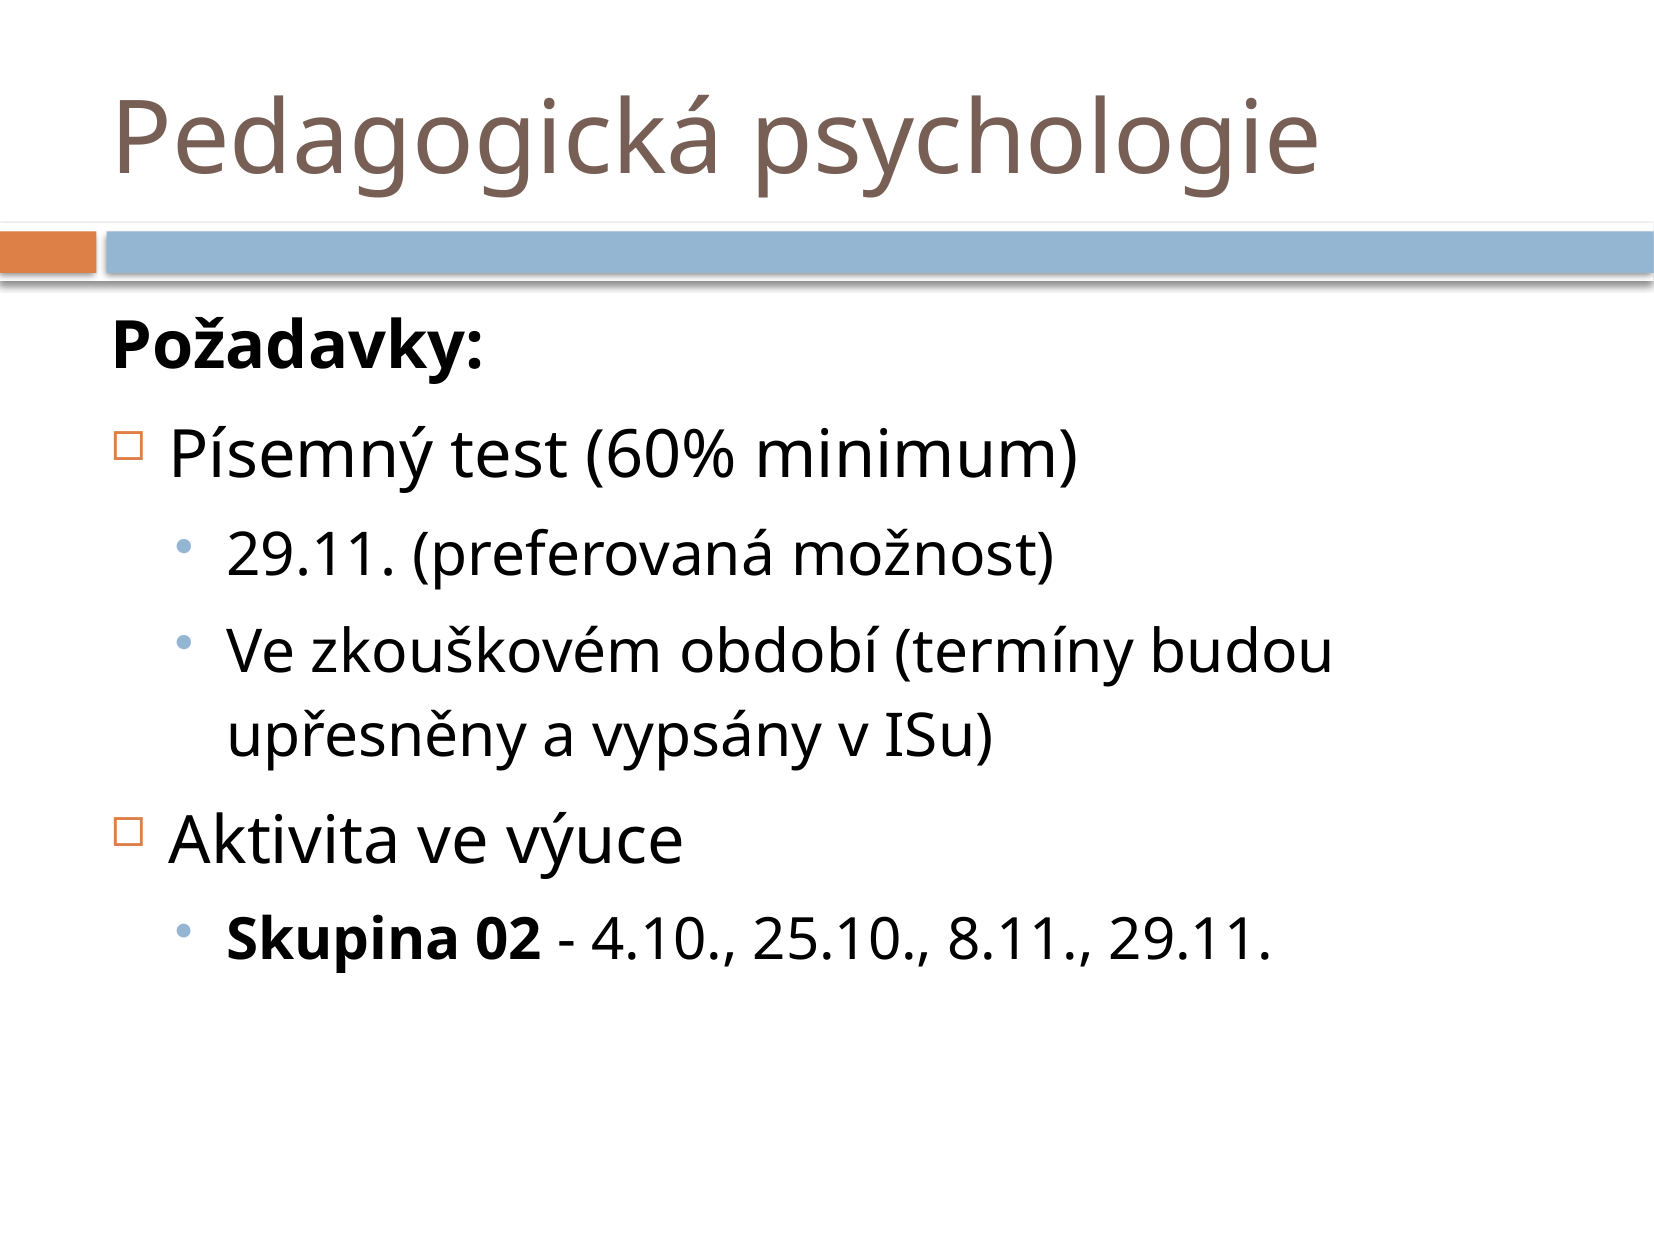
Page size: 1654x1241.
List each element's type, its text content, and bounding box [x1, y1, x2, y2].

title Pedagogická psychologie [110, 27, 1586, 235]
list Požadavky: Písemný test (60% minimum) 29.11. (preferovaná možnost) Ve zkouškovém období (termíny budou upřesněny a vypsány v ISu) Aktivita ve výuce Skupina 02 - 4.10., 25.10., 8.11., 29.11. [110, 289, 1586, 1103]
